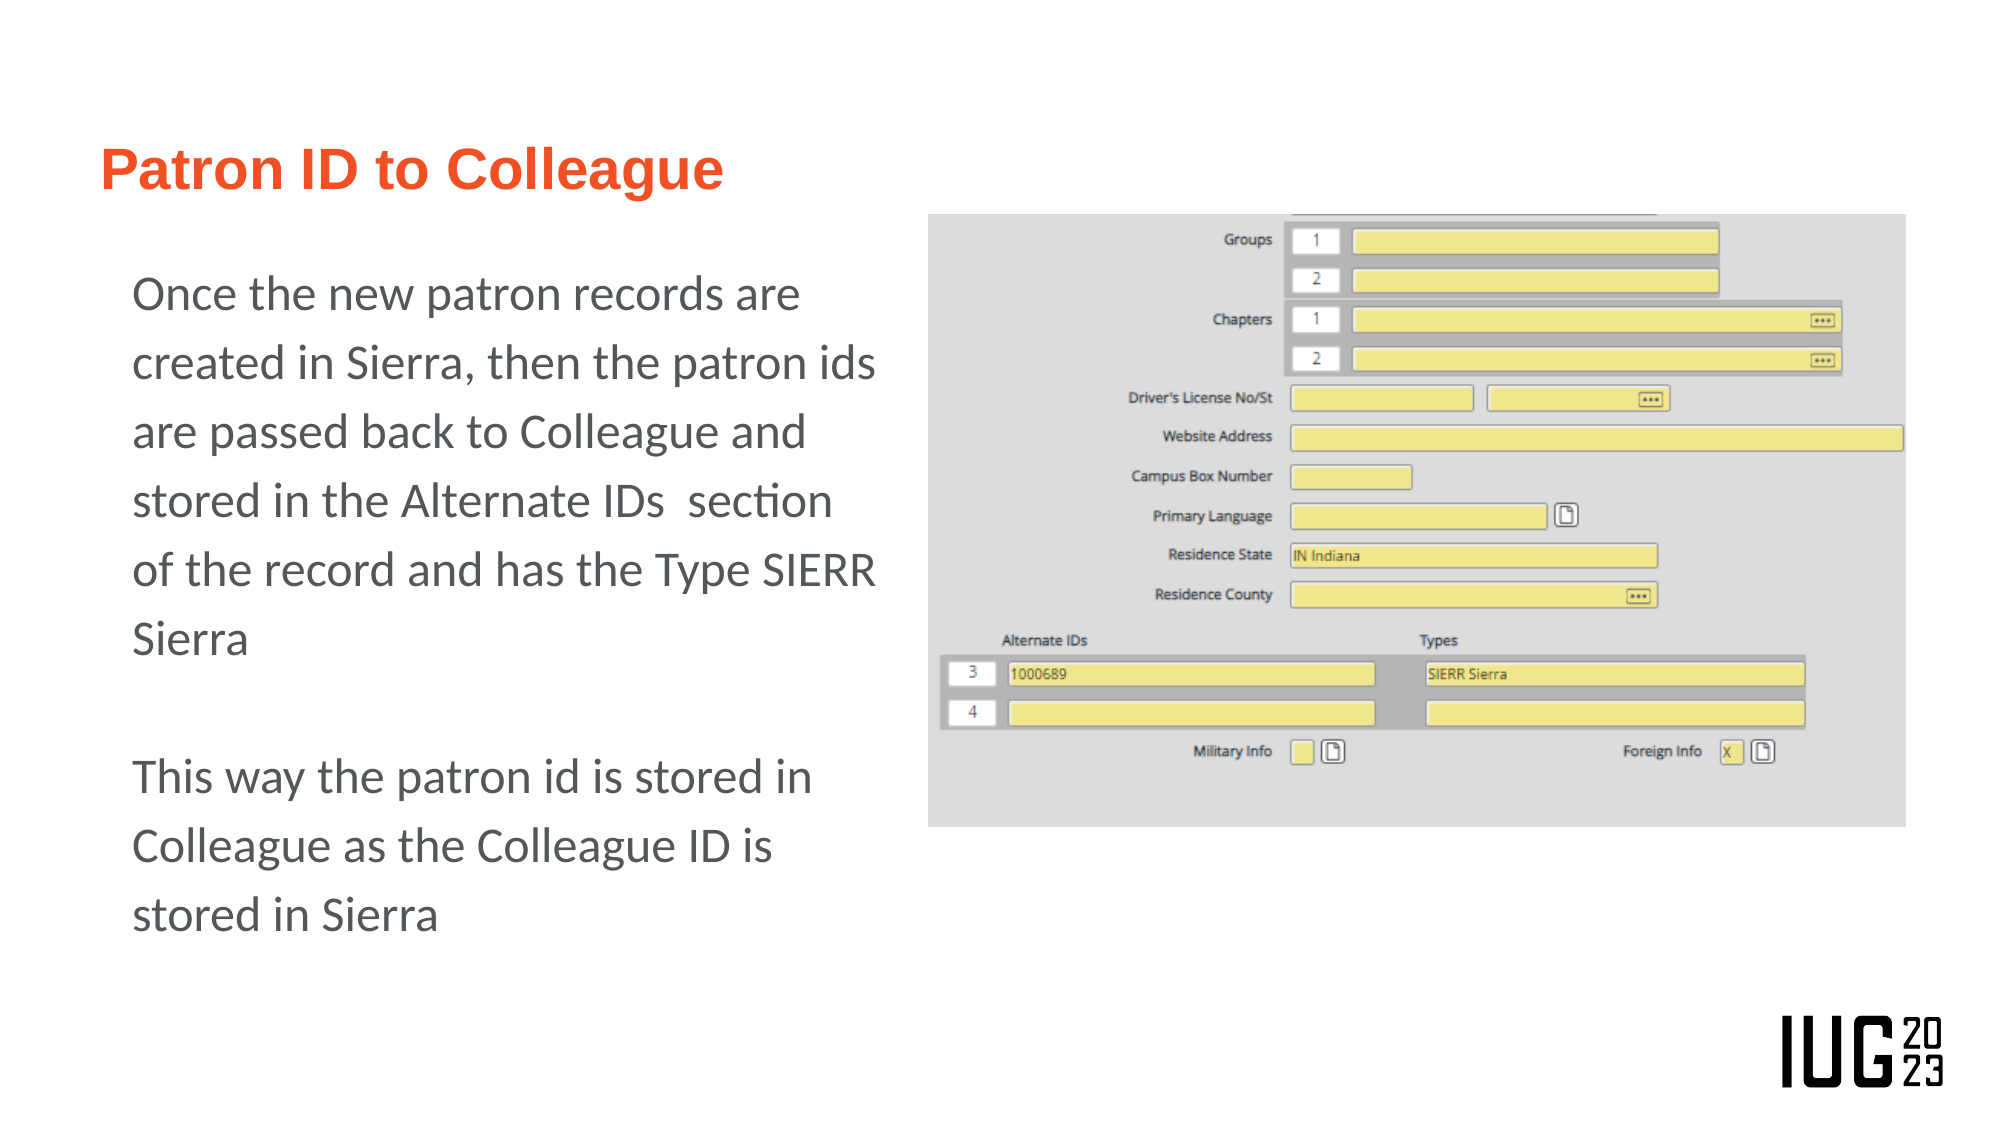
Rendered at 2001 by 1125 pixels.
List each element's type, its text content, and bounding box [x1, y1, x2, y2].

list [928, 214, 1906, 827]
picture [1776, 1011, 1948, 1092]
title Patron ID to Colleague [85, 117, 1811, 215]
list Once the new patron records are created in Sierra, then the patron ids are passed back to Colleague and stored in the Alternate IDs section of the record and has the Type SIERR Sierra This way the patron id is stored in Colleague as the Colleague ID is stored in Sierra [57, 244, 900, 1047]
